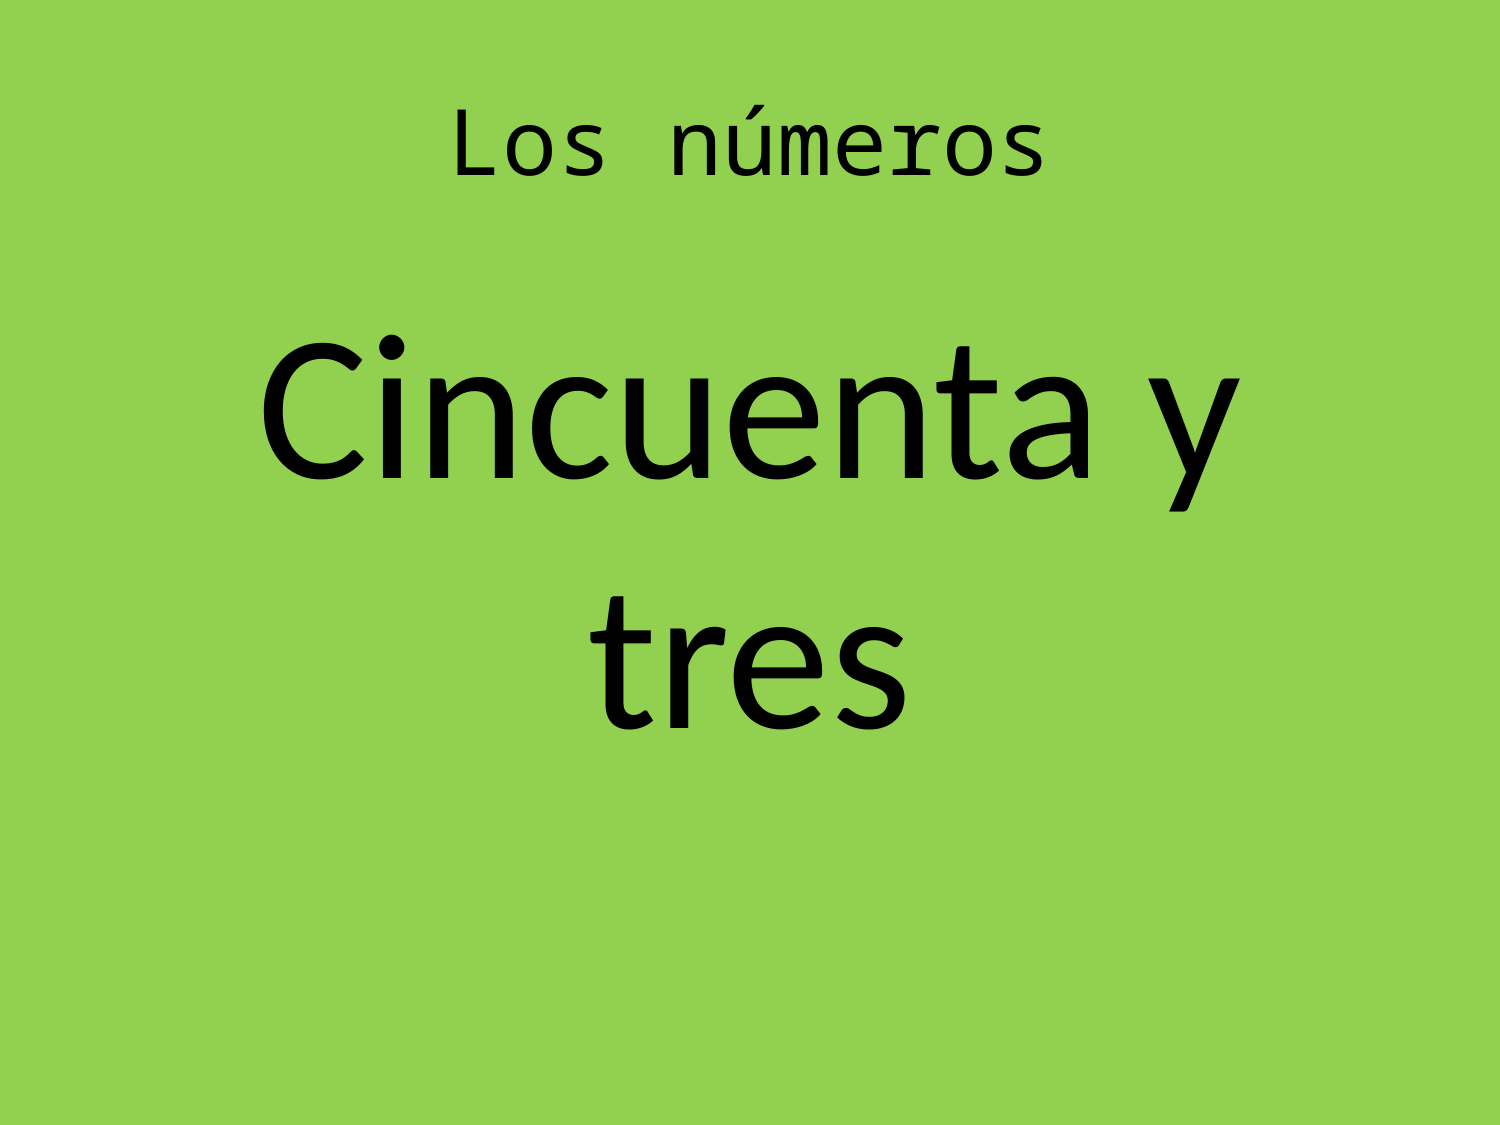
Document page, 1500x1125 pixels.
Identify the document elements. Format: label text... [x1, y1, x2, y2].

list Cincuenta y tres [75, 262, 1425, 1005]
title Los números [75, 45, 1425, 233]
